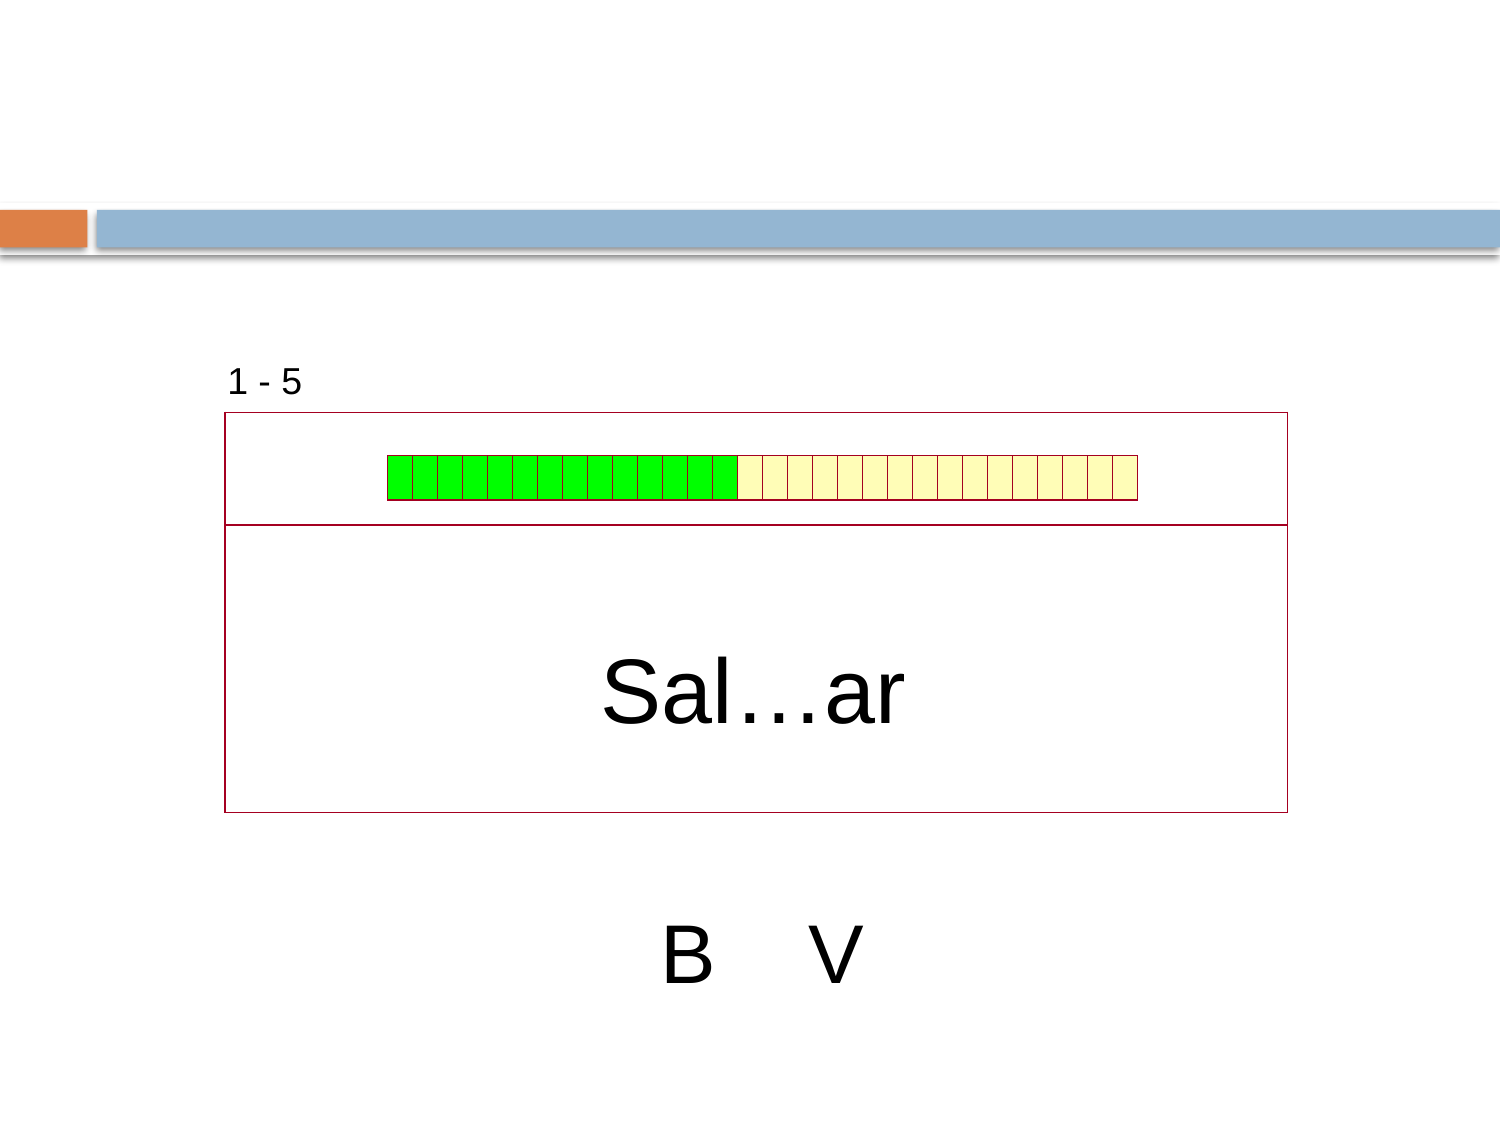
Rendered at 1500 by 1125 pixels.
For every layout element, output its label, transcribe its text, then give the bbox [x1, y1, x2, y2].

text_box [762, 912, 900, 988]
table_header [226, 413, 1287, 524]
text_box Sal…ar [403, 624, 1104, 750]
table_cell [226, 526, 1287, 812]
text_box B V [187, 912, 1338, 1008]
text_box 1 - 5 [212, 349, 338, 410]
